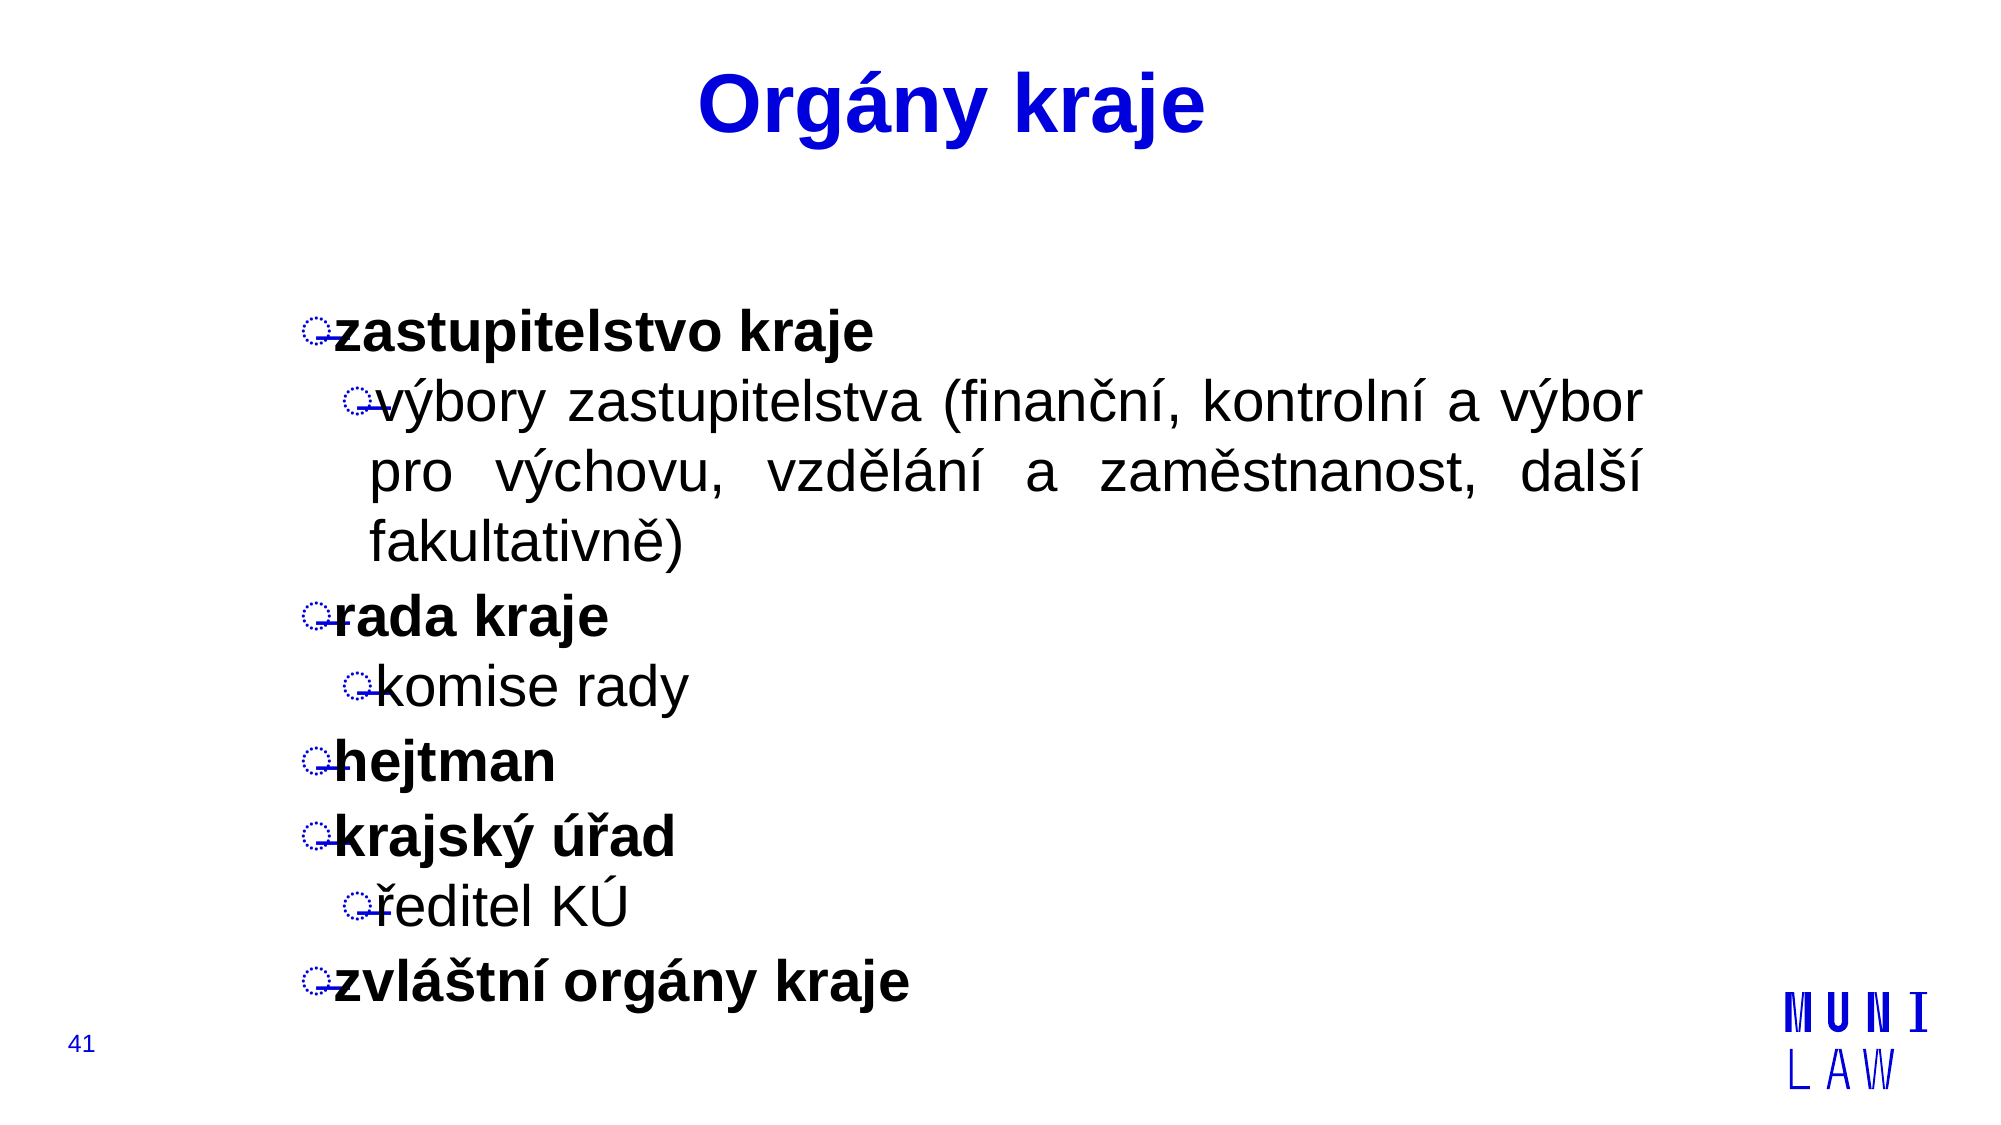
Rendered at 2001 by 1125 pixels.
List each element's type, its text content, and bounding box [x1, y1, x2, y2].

slide_number 41 [67, 1021, 110, 1063]
title Orgány kraje [697, 66, 2000, 173]
list zastupitelstvo kraje výbory zastupitelstva (finanční, kontrolní a výbor pro výchovu, vzdělání a zaměstnanost, další fakultativně) rada kraje komise rady hejtman krajský úřad ředitel KÚ zvláštní orgány kraje [287, 213, 1646, 979]
